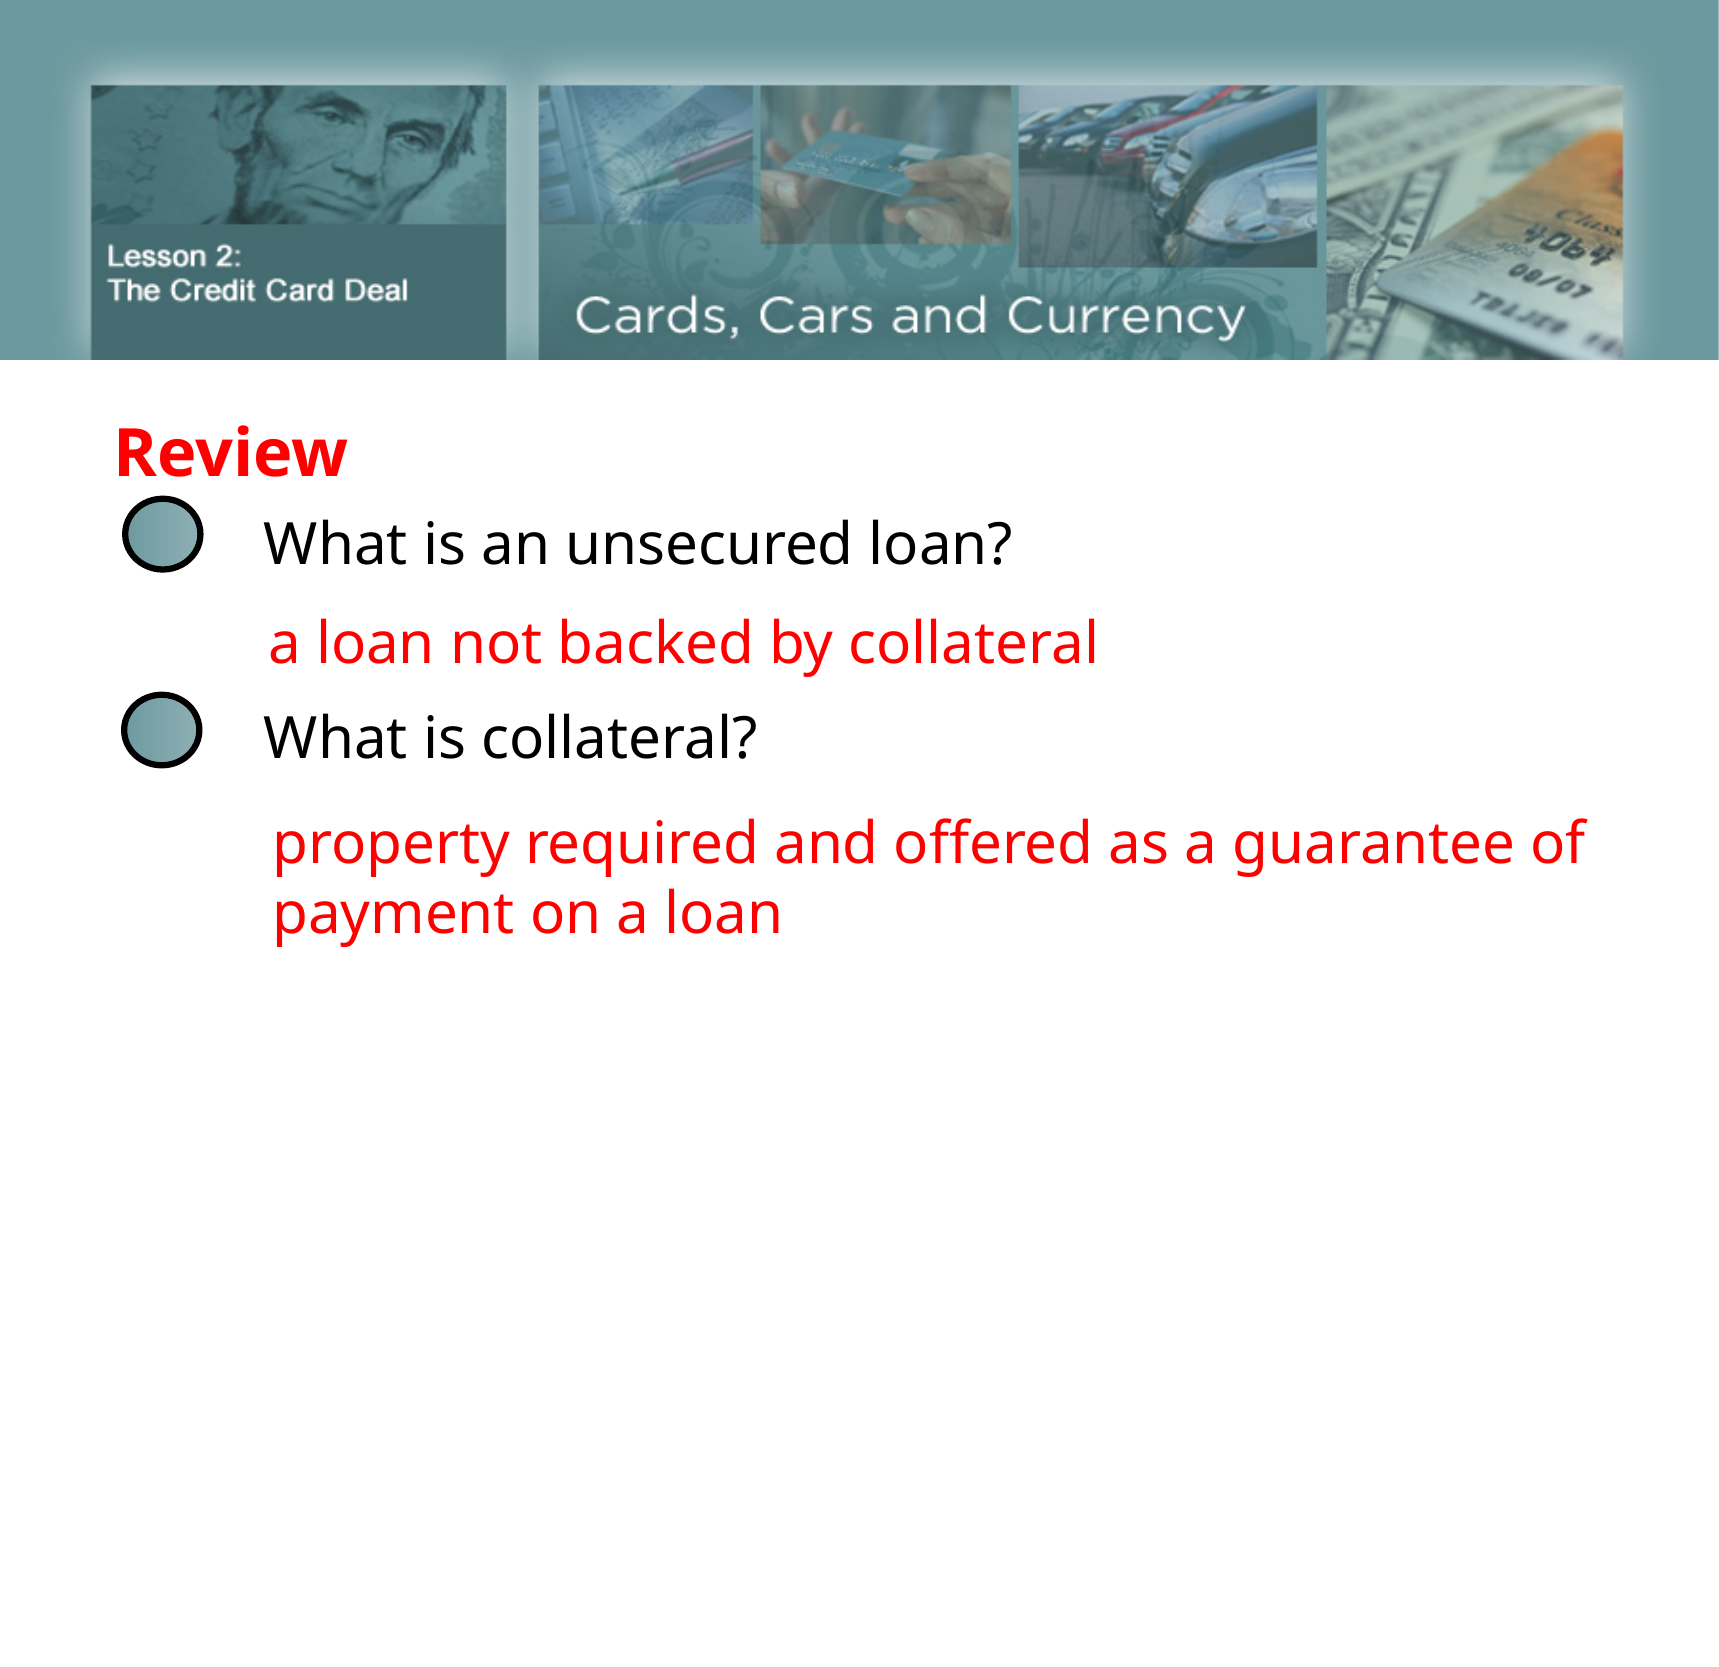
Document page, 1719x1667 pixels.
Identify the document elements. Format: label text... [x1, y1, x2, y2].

picture [0, 0, 1719, 360]
text_box What is collateral? [249, 692, 825, 778]
text_box Review [98, 402, 379, 567]
text_box property required and offered as a guarantee of payment on a loan [257, 797, 1650, 953]
text_box [143, 567, 182, 572]
text_box What is an unsecured loan? [249, 498, 1083, 584]
text_box [122, 692, 202, 768]
text_box a loan not backed by collateral [253, 597, 1148, 683]
